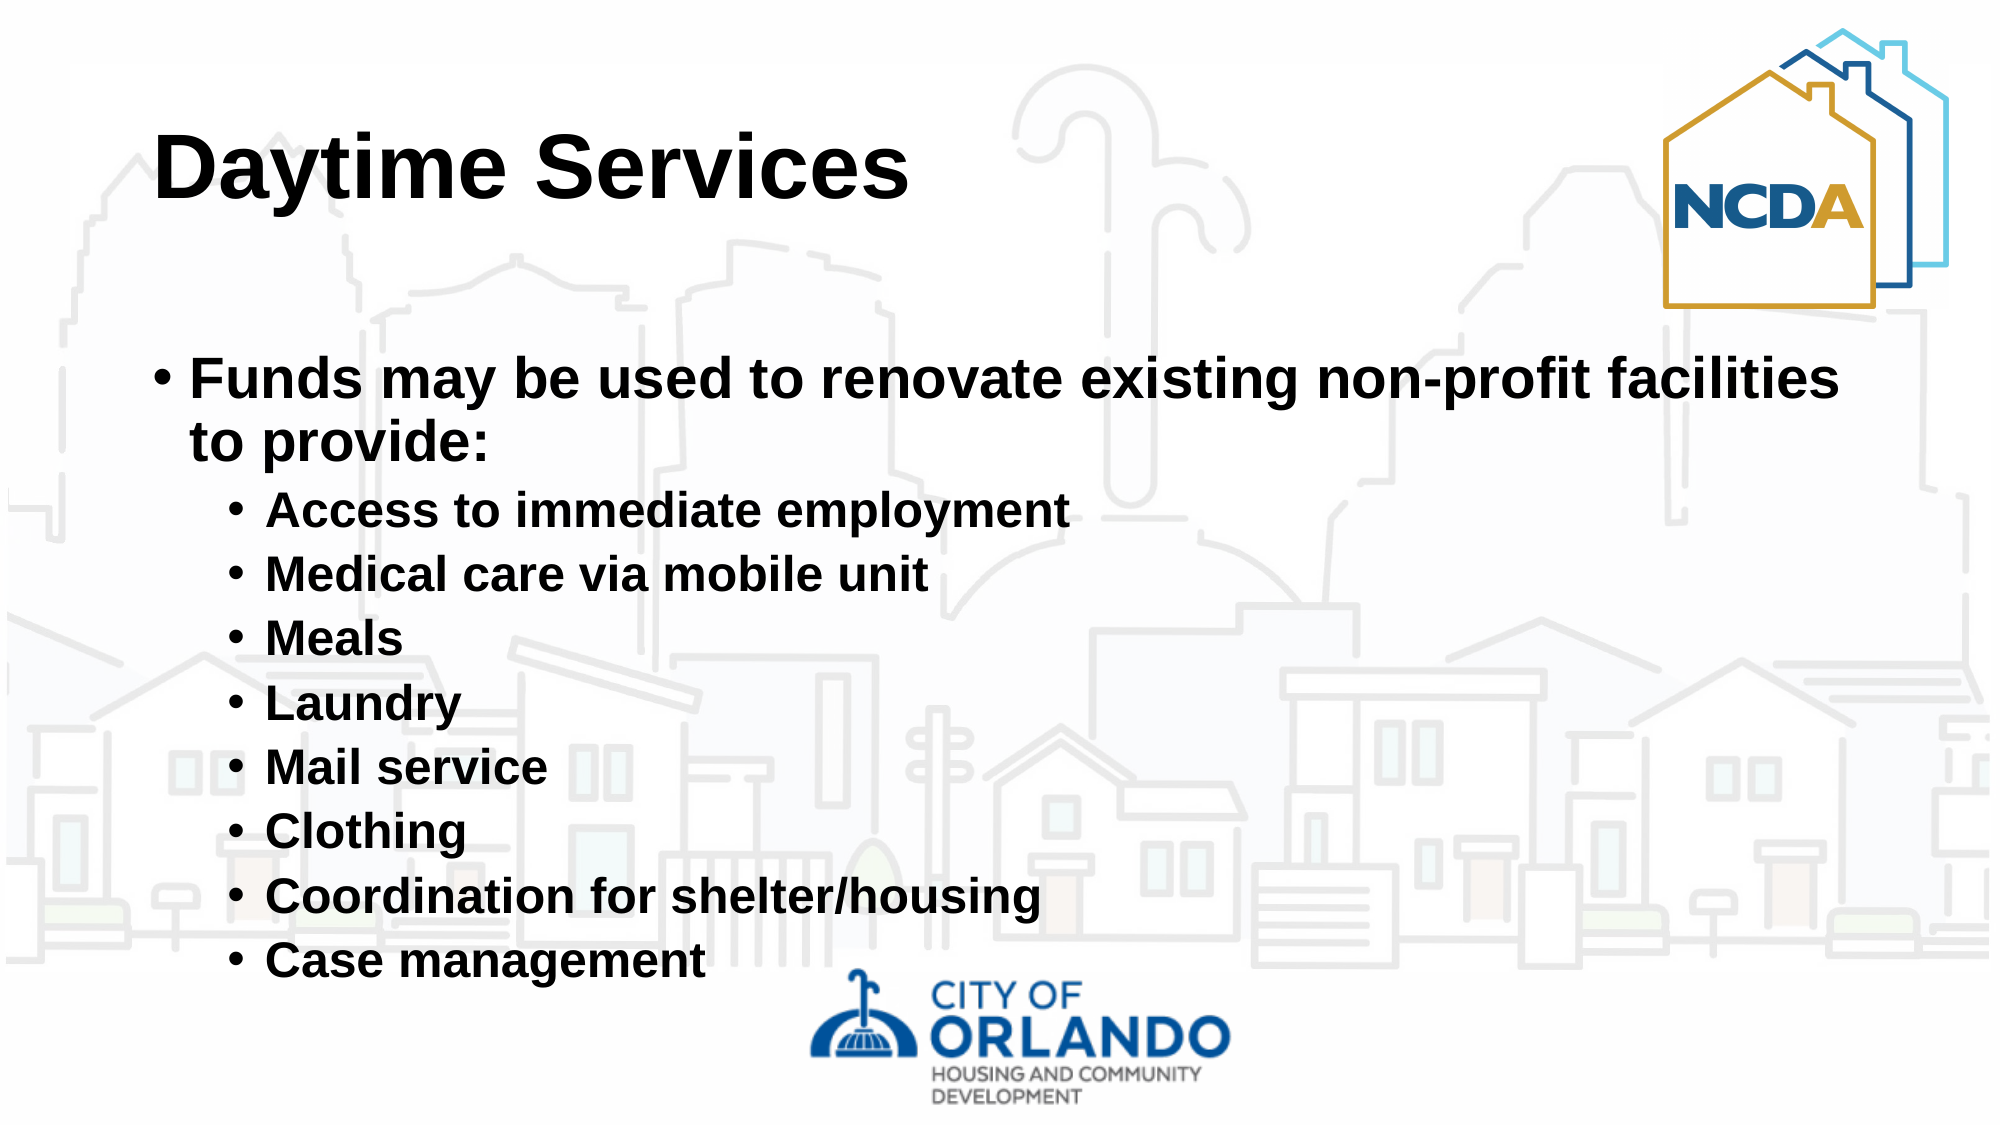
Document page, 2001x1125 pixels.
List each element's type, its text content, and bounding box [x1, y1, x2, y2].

list Funds may be used to renovate existing non-profit facilities to provide: Access to immediate employment Medical care via mobile unit Meals Laundry Mail service Clothing Coordination for shelter/housing Case management [137, 340, 1863, 1014]
picture [786, 956, 1294, 1125]
title Daytime Services [137, 59, 1663, 278]
picture [1663, 28, 1949, 309]
